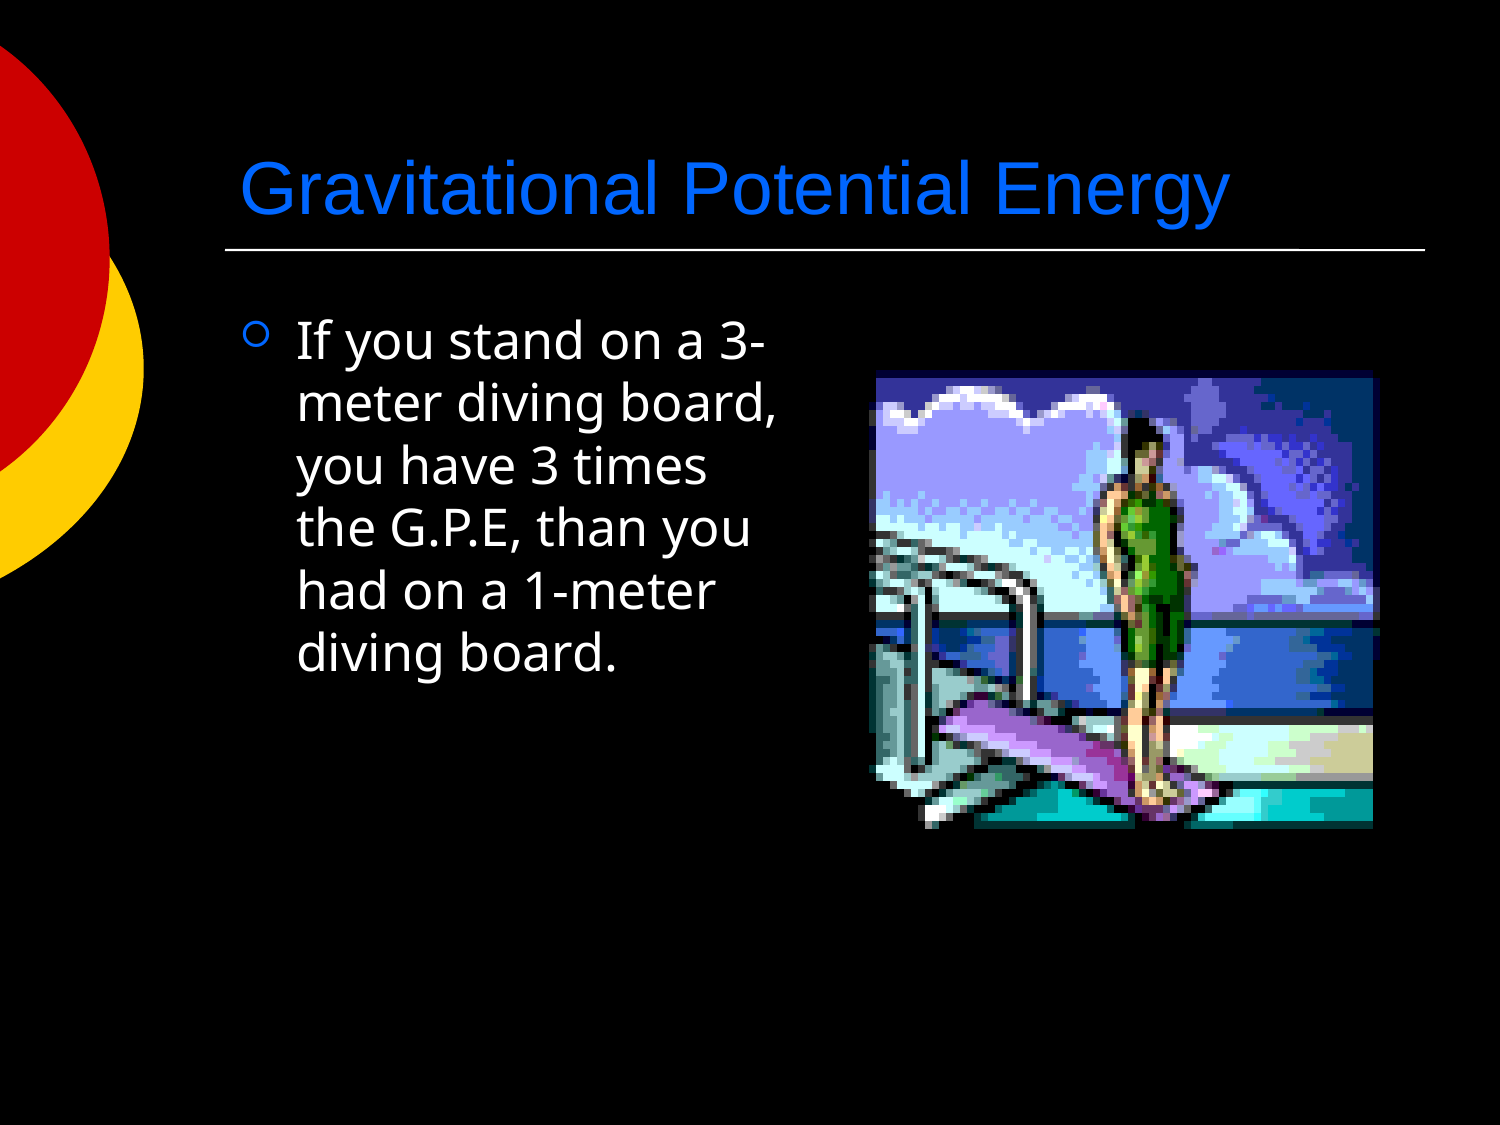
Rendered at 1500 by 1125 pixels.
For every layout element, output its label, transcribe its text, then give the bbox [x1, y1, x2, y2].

list If you stand on a 3-meter diving board, you have 3 times the G.P.E, than you had on a 1-meter diving board. [224, 299, 813, 975]
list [862, 362, 1388, 838]
title Gravitational Potential Energy [224, 49, 1425, 238]
